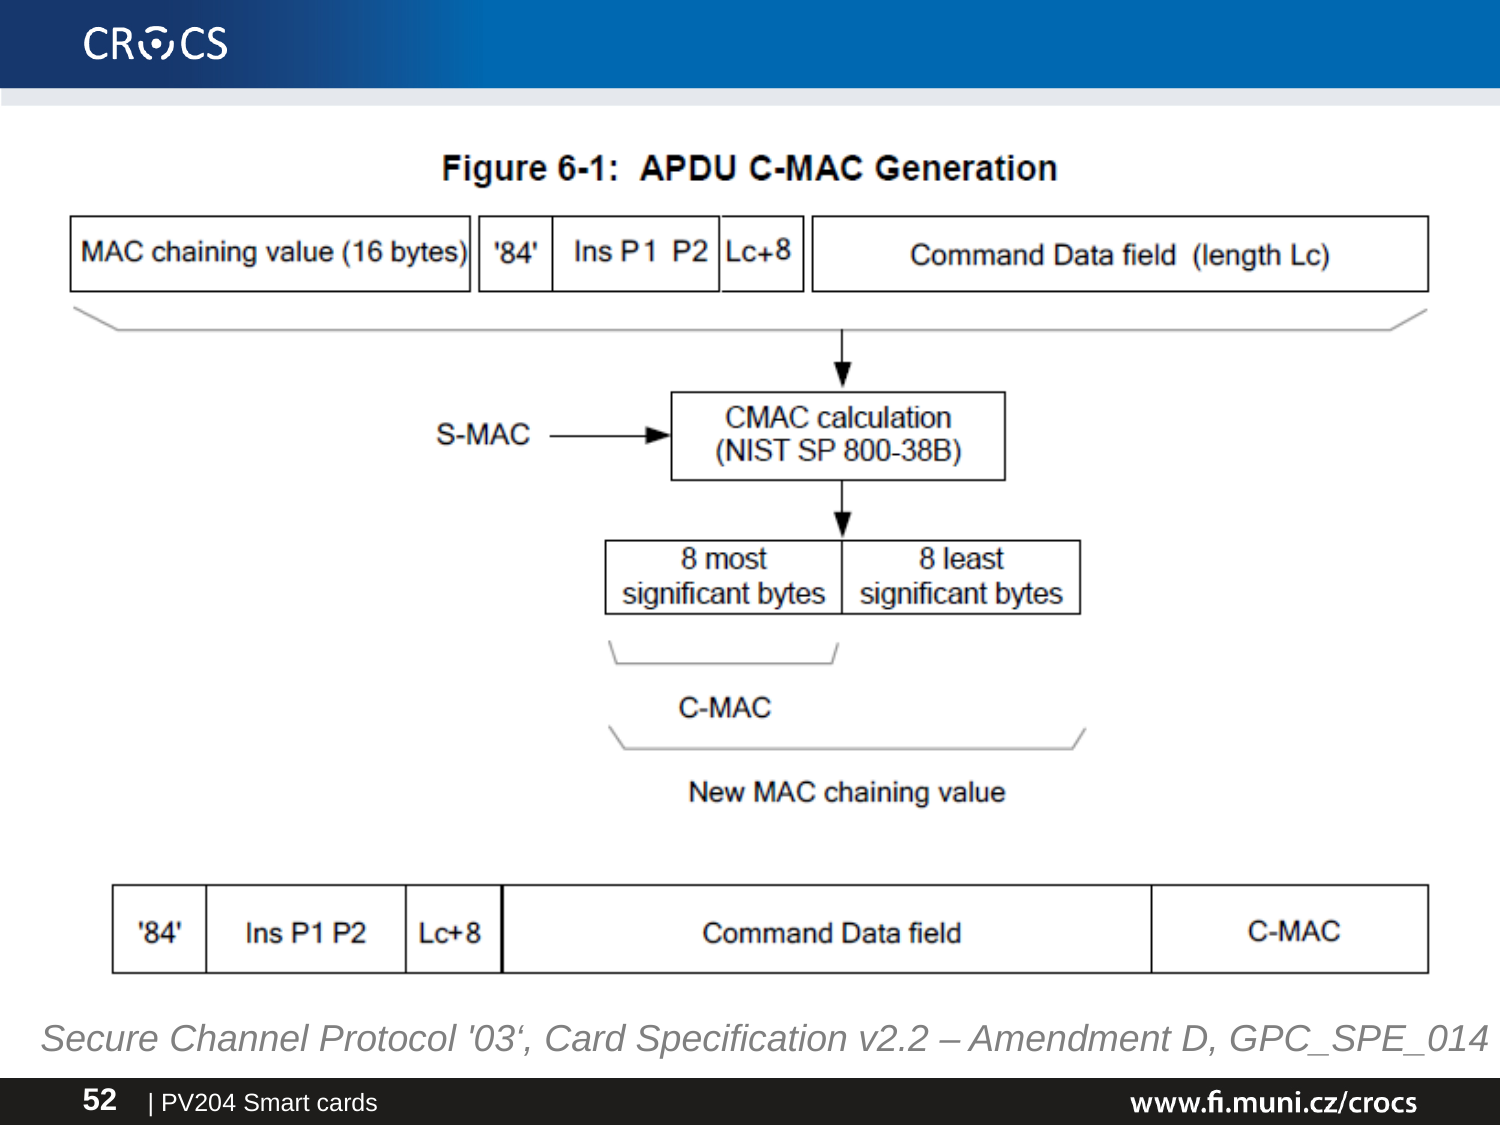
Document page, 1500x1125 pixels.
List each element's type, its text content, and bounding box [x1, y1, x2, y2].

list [17, 136, 1468, 1000]
footer | PV204 Smart cards [148, 1078, 623, 1125]
picture [0, 0, 1500, 1125]
text_box Secure Channel Protocol '03‘, Card Specification v2.2 – Amendment D, GPC_SPE_014 [25, 1007, 1500, 1067]
slide_number 52 [82, 1078, 148, 1125]
